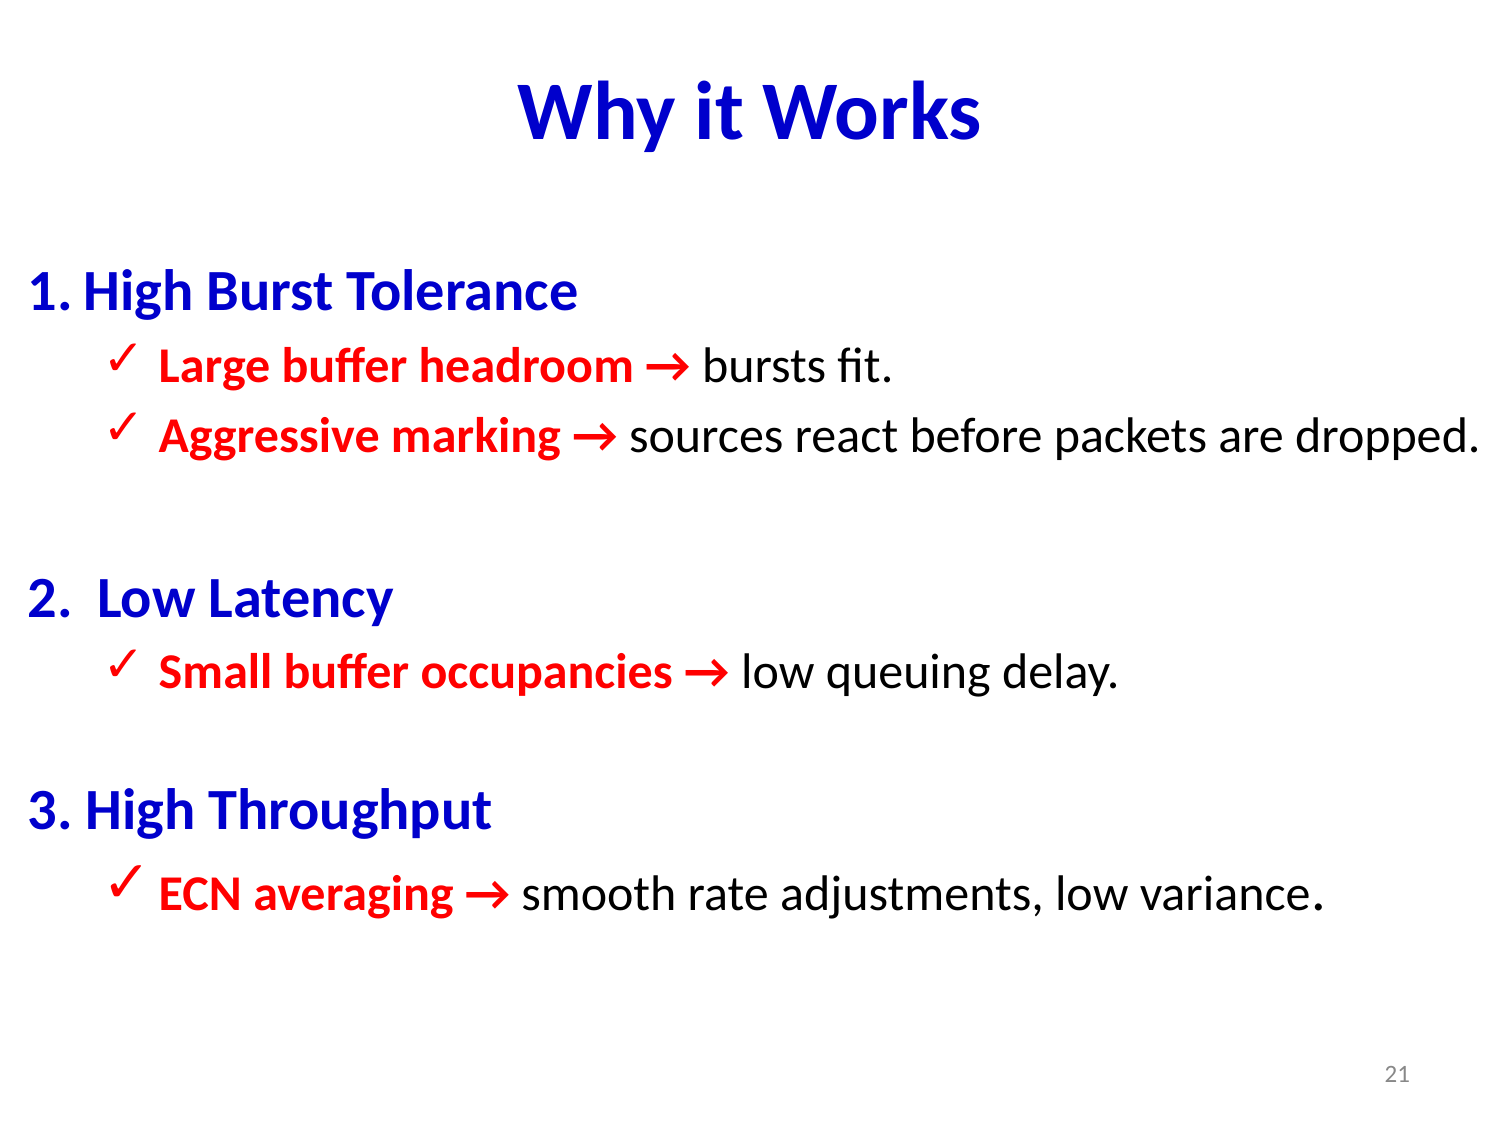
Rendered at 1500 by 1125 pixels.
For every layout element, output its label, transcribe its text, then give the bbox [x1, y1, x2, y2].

list High Burst Tolerance Large buffer headroom → bursts fit. Aggressive marking → sources react before packets are dropped. Low Latency Small buffer occupancies → low queuing delay. 3. High Throughput ECN averaging → smooth rate adjustments, low variance. [12, 245, 1500, 1125]
slide_number 21 [1074, 1042, 1425, 1103]
title Why it Works [75, 12, 1425, 200]
